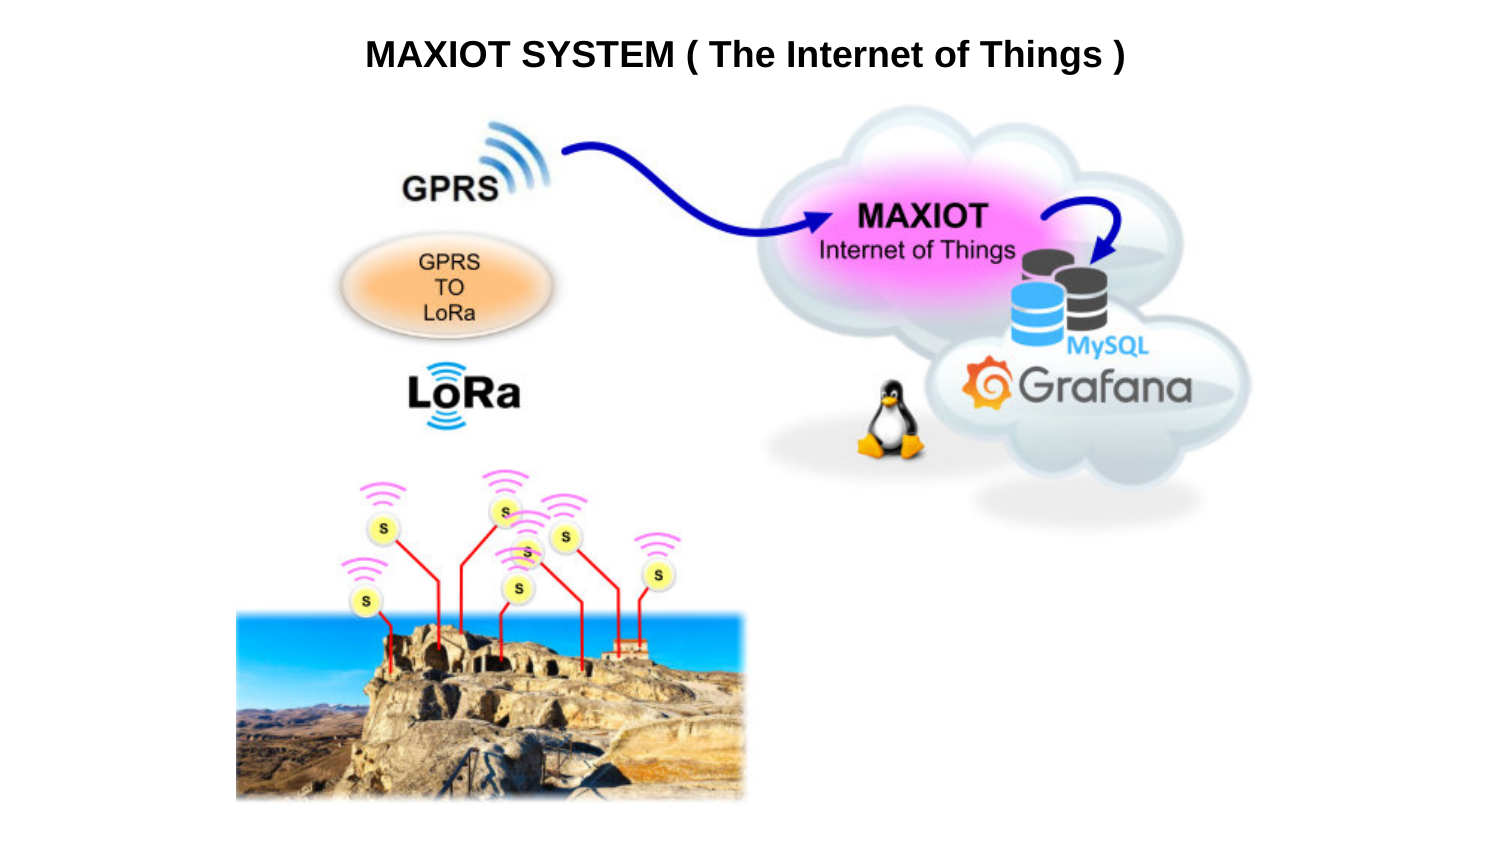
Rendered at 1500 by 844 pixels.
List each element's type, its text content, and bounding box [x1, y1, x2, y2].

text_box MAXIOT SYSTEM ( The Internet of Things ) [14, 14, 1477, 89]
picture [235, 88, 1264, 819]
